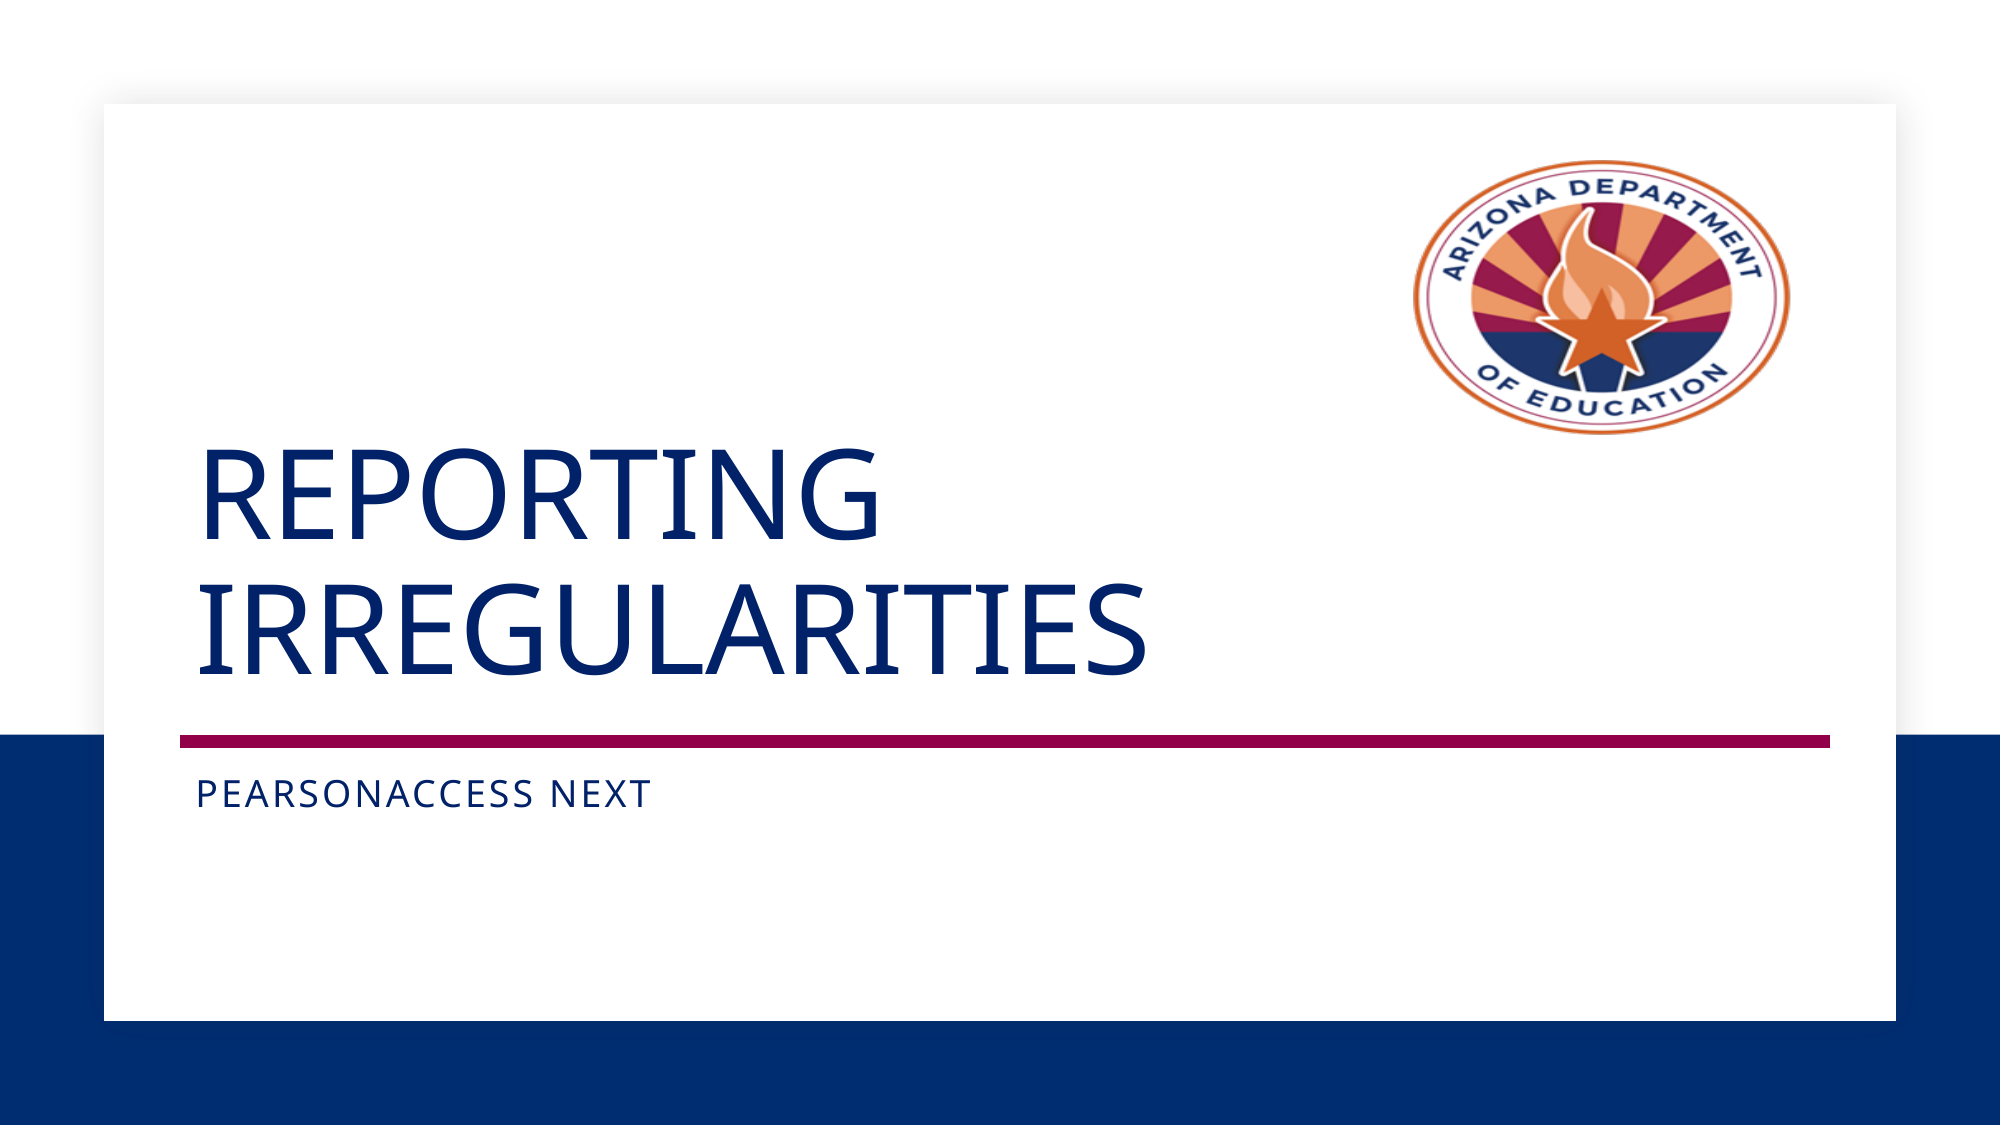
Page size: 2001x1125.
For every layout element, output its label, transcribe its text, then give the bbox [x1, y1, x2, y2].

title Reporting irregularities [180, 124, 1830, 710]
subtitle PearsonAccess next [180, 761, 1831, 950]
